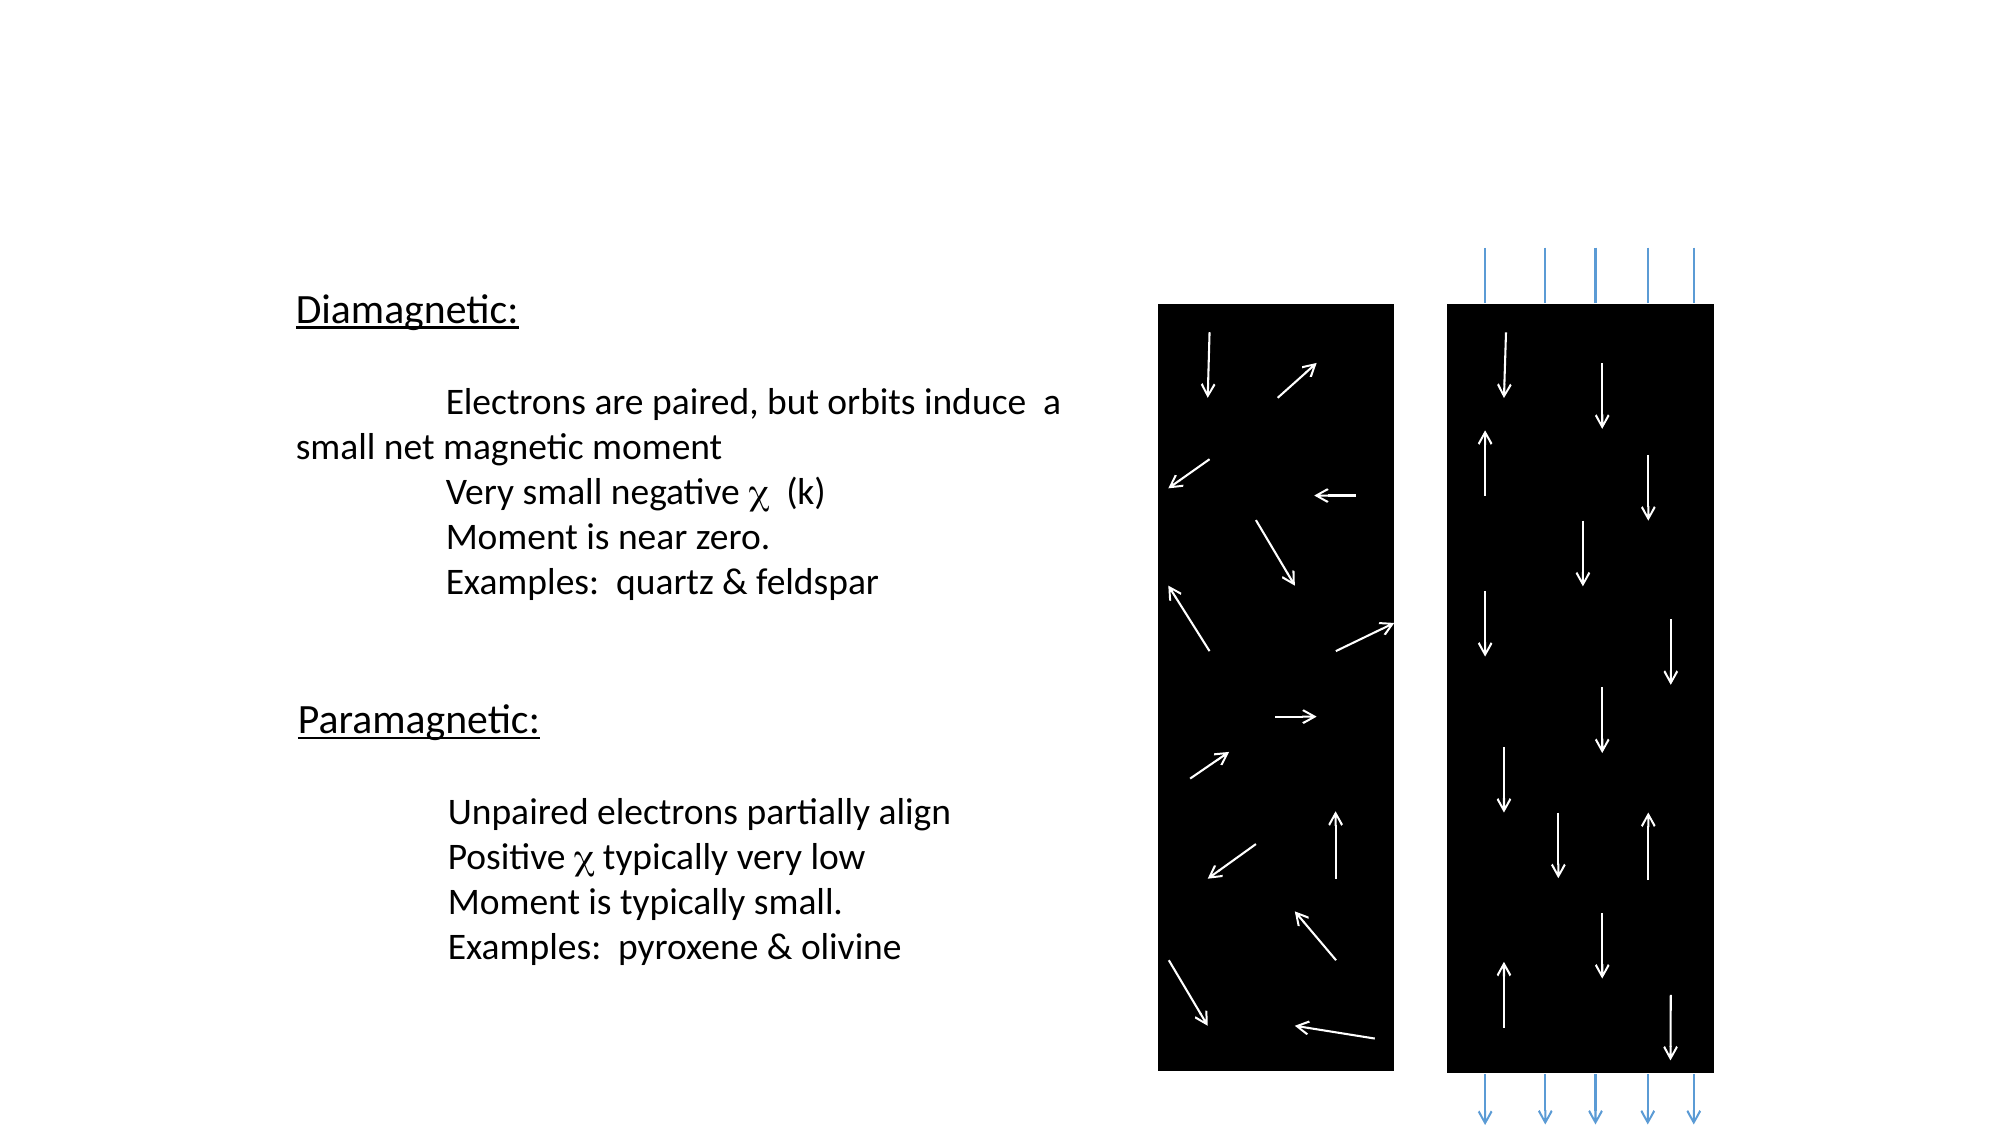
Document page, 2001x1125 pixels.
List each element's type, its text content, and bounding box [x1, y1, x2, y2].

text_box Paramagnetic: Unpaired electrons partially align Positive  typically very low Moment is typically small. Examples: pyroxene & olivine [283, 684, 1099, 1020]
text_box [1156, 303, 1395, 1072]
text_box Diamagnetic: Electrons are paired, but orbits induce a small net magnetic moment Very small negative  (k) Moment is near zero. Examples: quartz & feldspar [281, 274, 1125, 654]
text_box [1446, 247, 1715, 1125]
